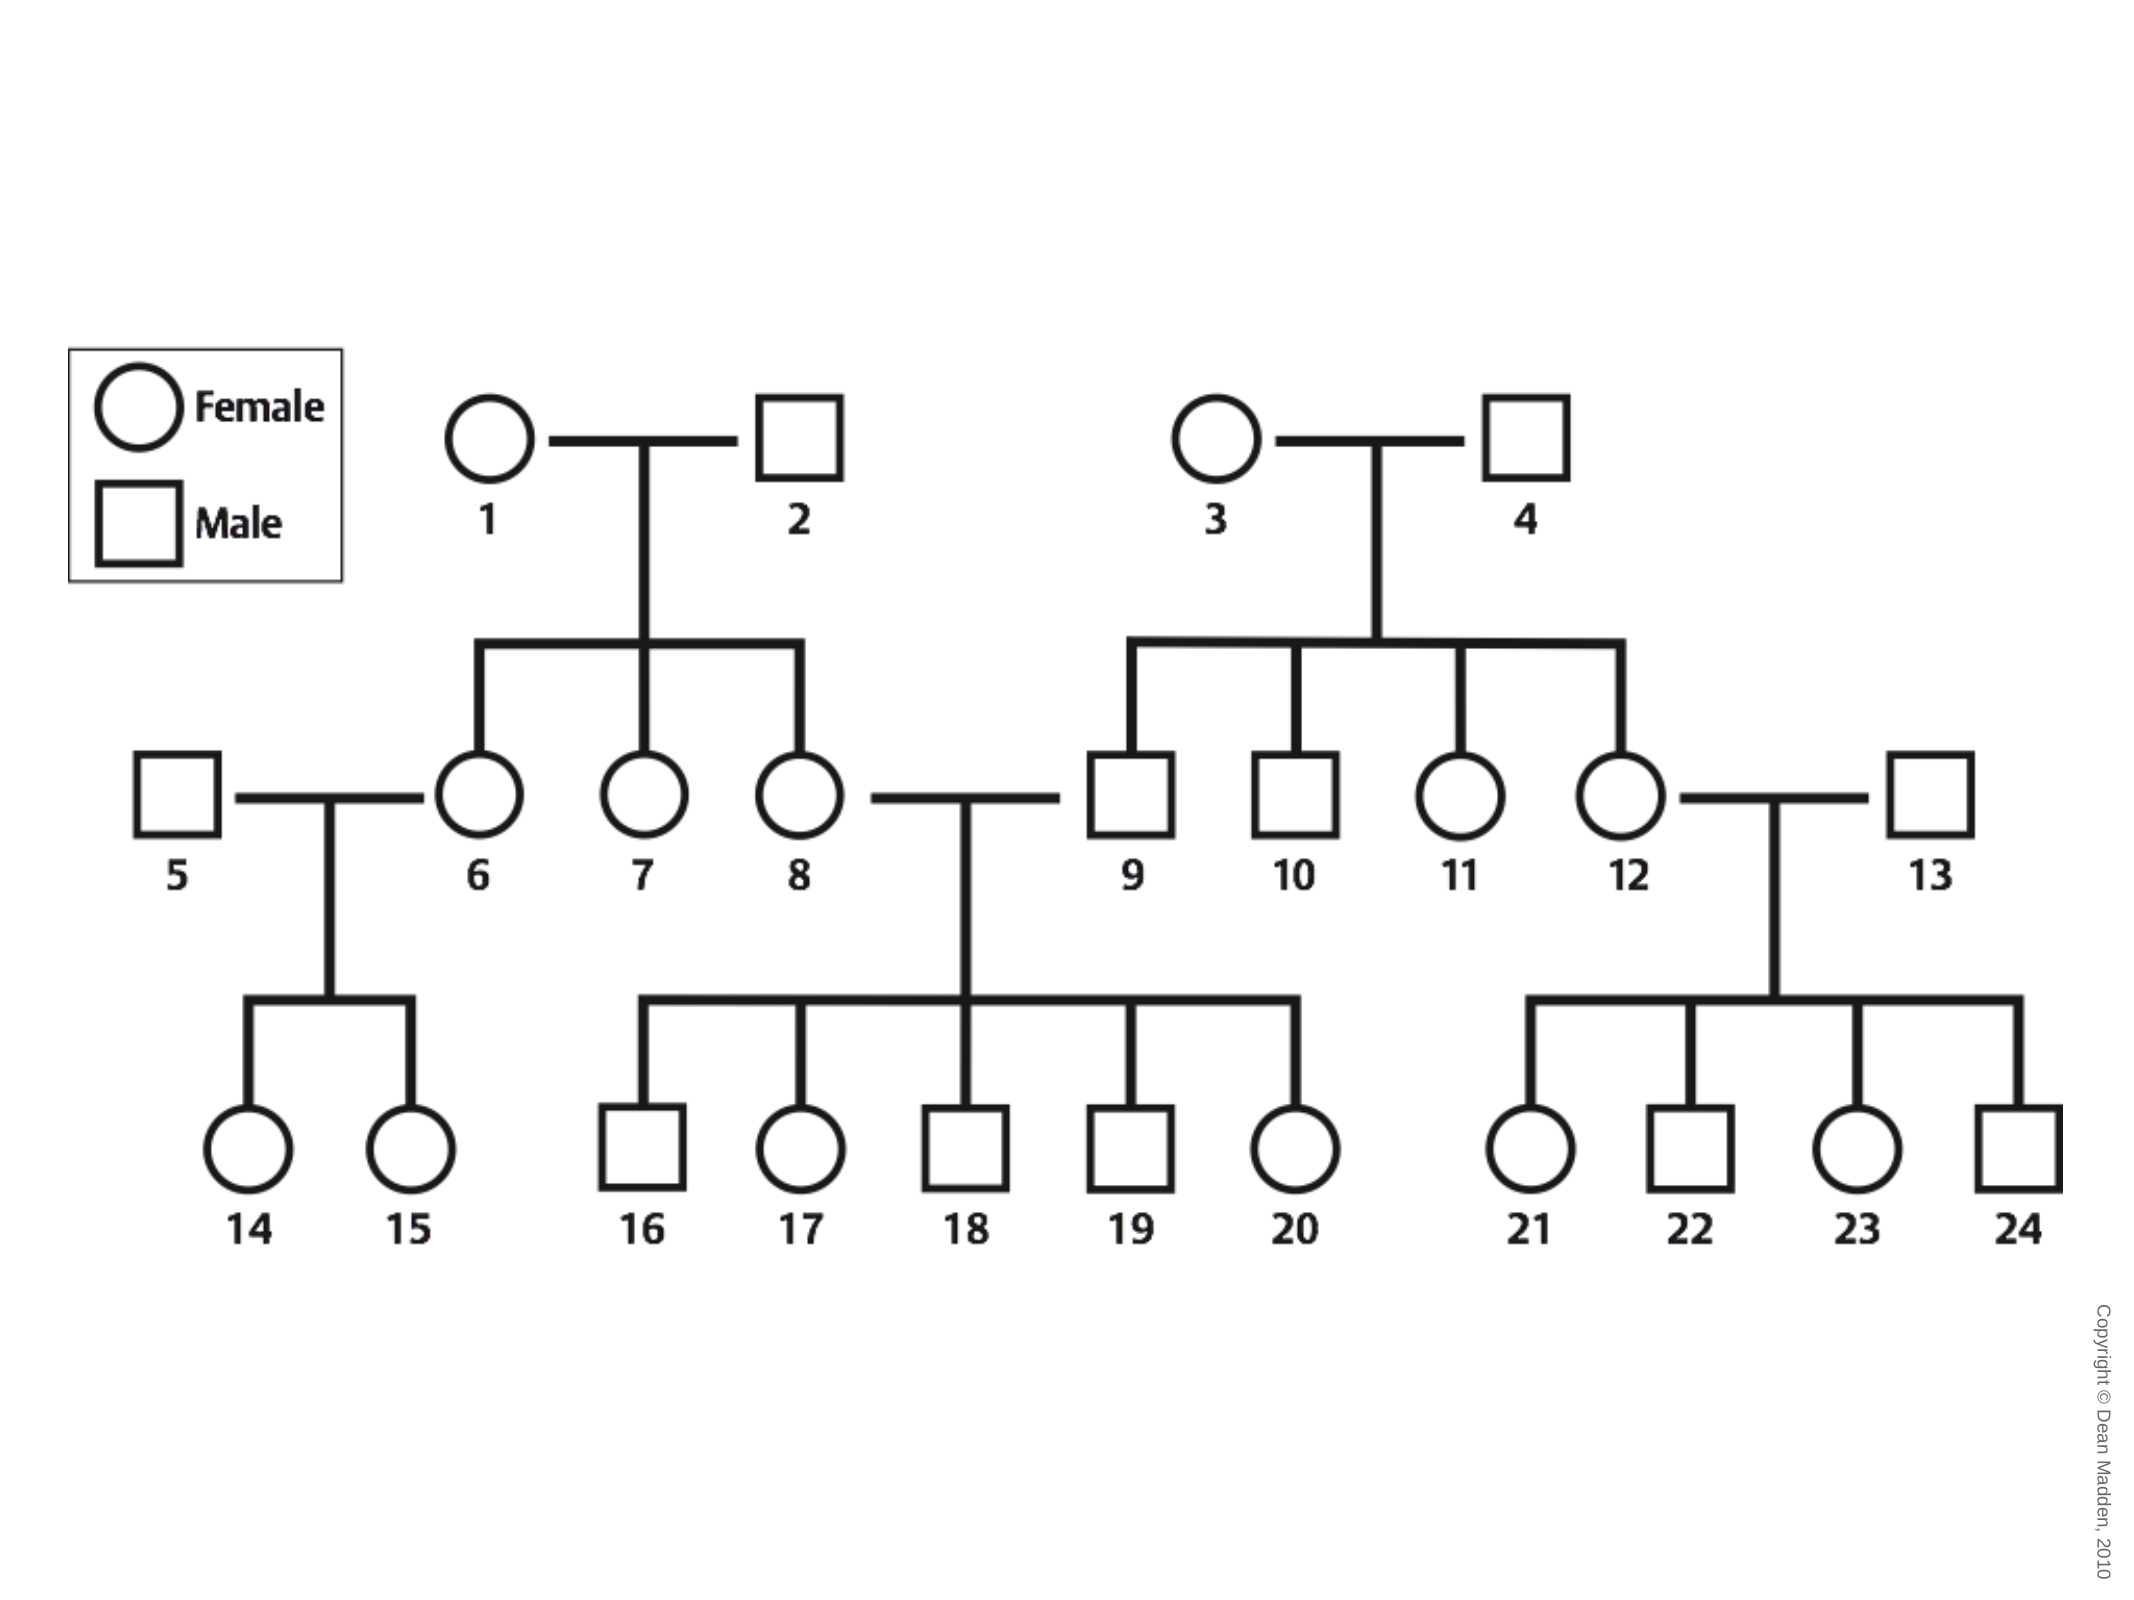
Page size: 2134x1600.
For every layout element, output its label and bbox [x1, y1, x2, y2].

picture [68, 343, 2063, 1259]
